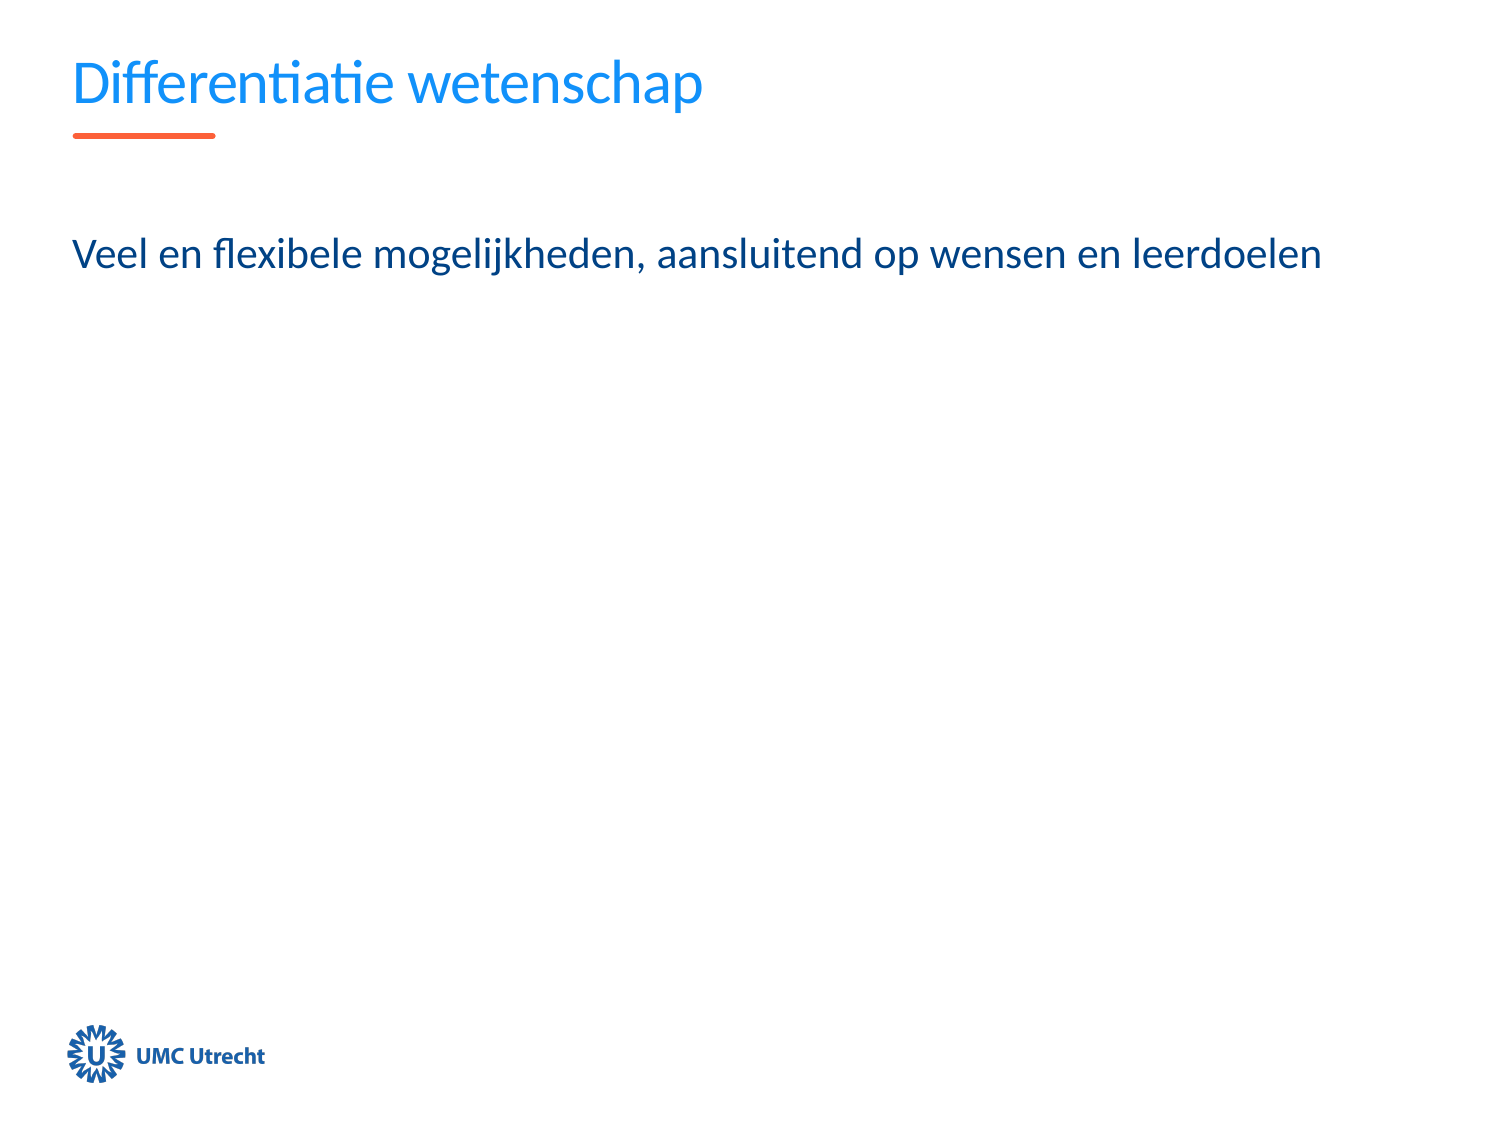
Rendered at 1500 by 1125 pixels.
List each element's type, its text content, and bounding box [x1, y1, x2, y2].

list Veel en flexibele mogelijkheden, aansluitend op wensen en leerdoelen [72, 234, 1427, 952]
picture [67, 1025, 265, 1083]
title Differentiatie wetenschap [72, 55, 1427, 151]
